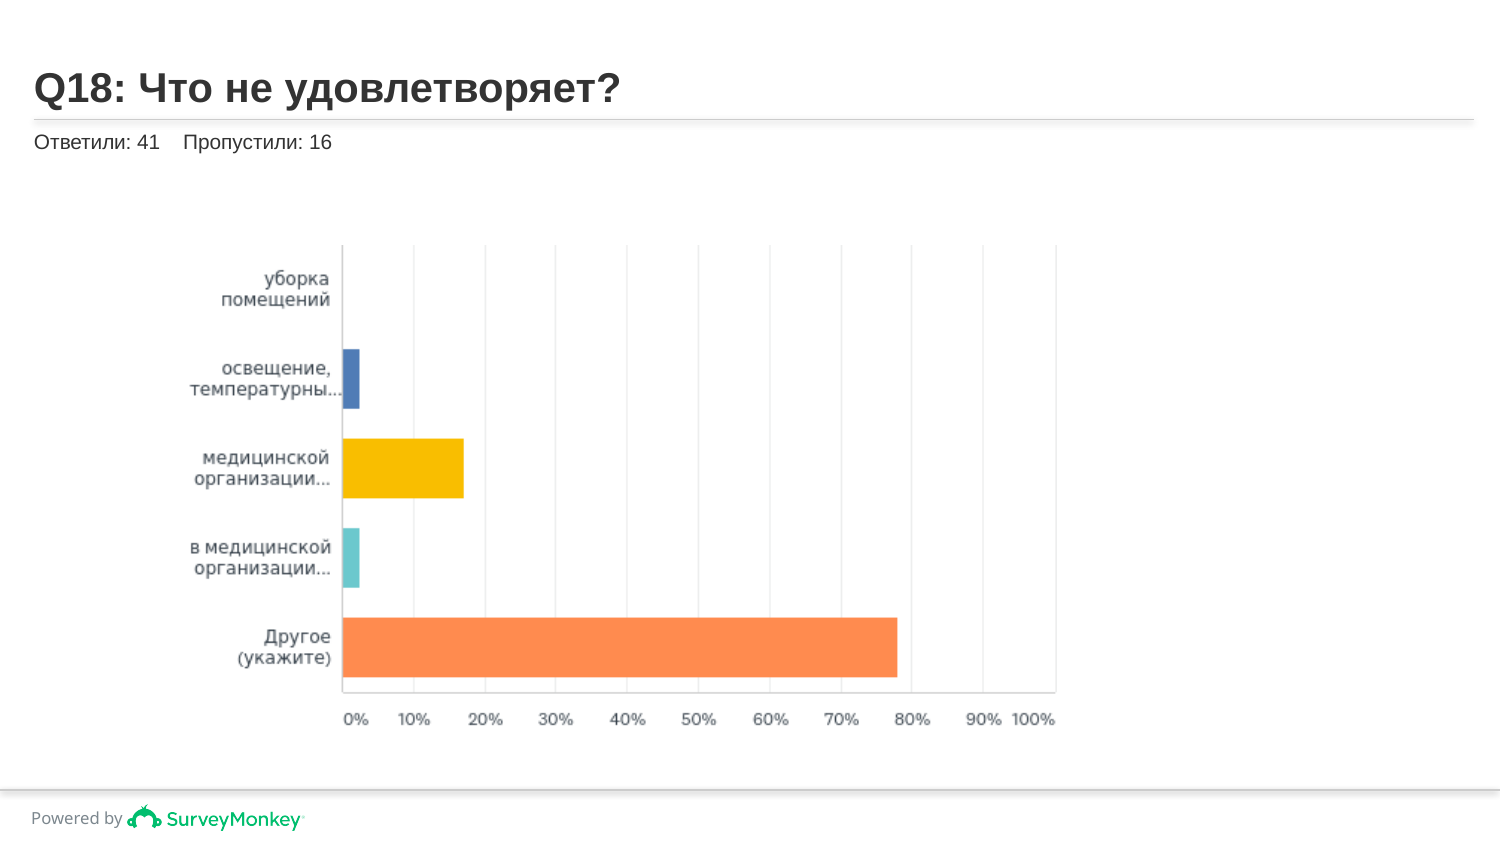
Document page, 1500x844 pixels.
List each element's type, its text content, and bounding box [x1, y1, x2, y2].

title Q18: Что не удовлетворяет? [18, 54, 1369, 119]
picture [171, 245, 1057, 767]
list Ответили: 41 Пропустили: 16 [18, 120, 894, 162]
picture [116, 793, 316, 842]
